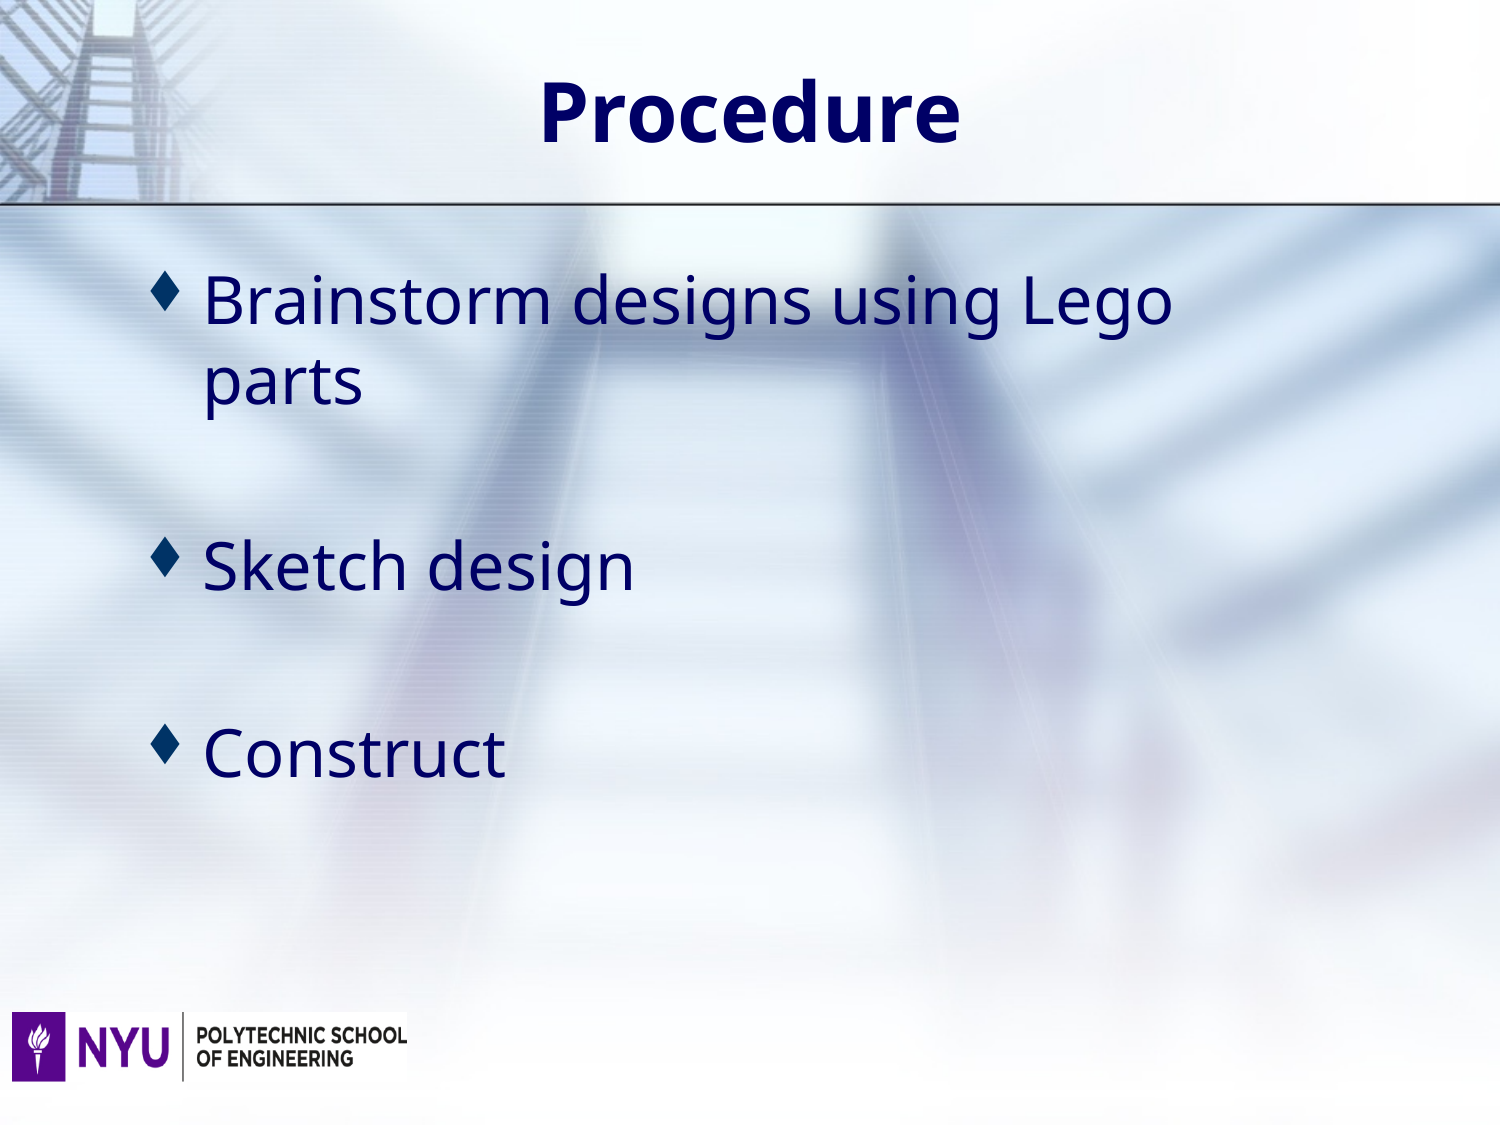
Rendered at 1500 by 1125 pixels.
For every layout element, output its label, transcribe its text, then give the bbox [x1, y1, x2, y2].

list Brainstorm designs using Lego parts Sketch design Construct [131, 249, 1369, 1063]
picture [0, 0, 1500, 1125]
title Procedure [131, 37, 1369, 182]
